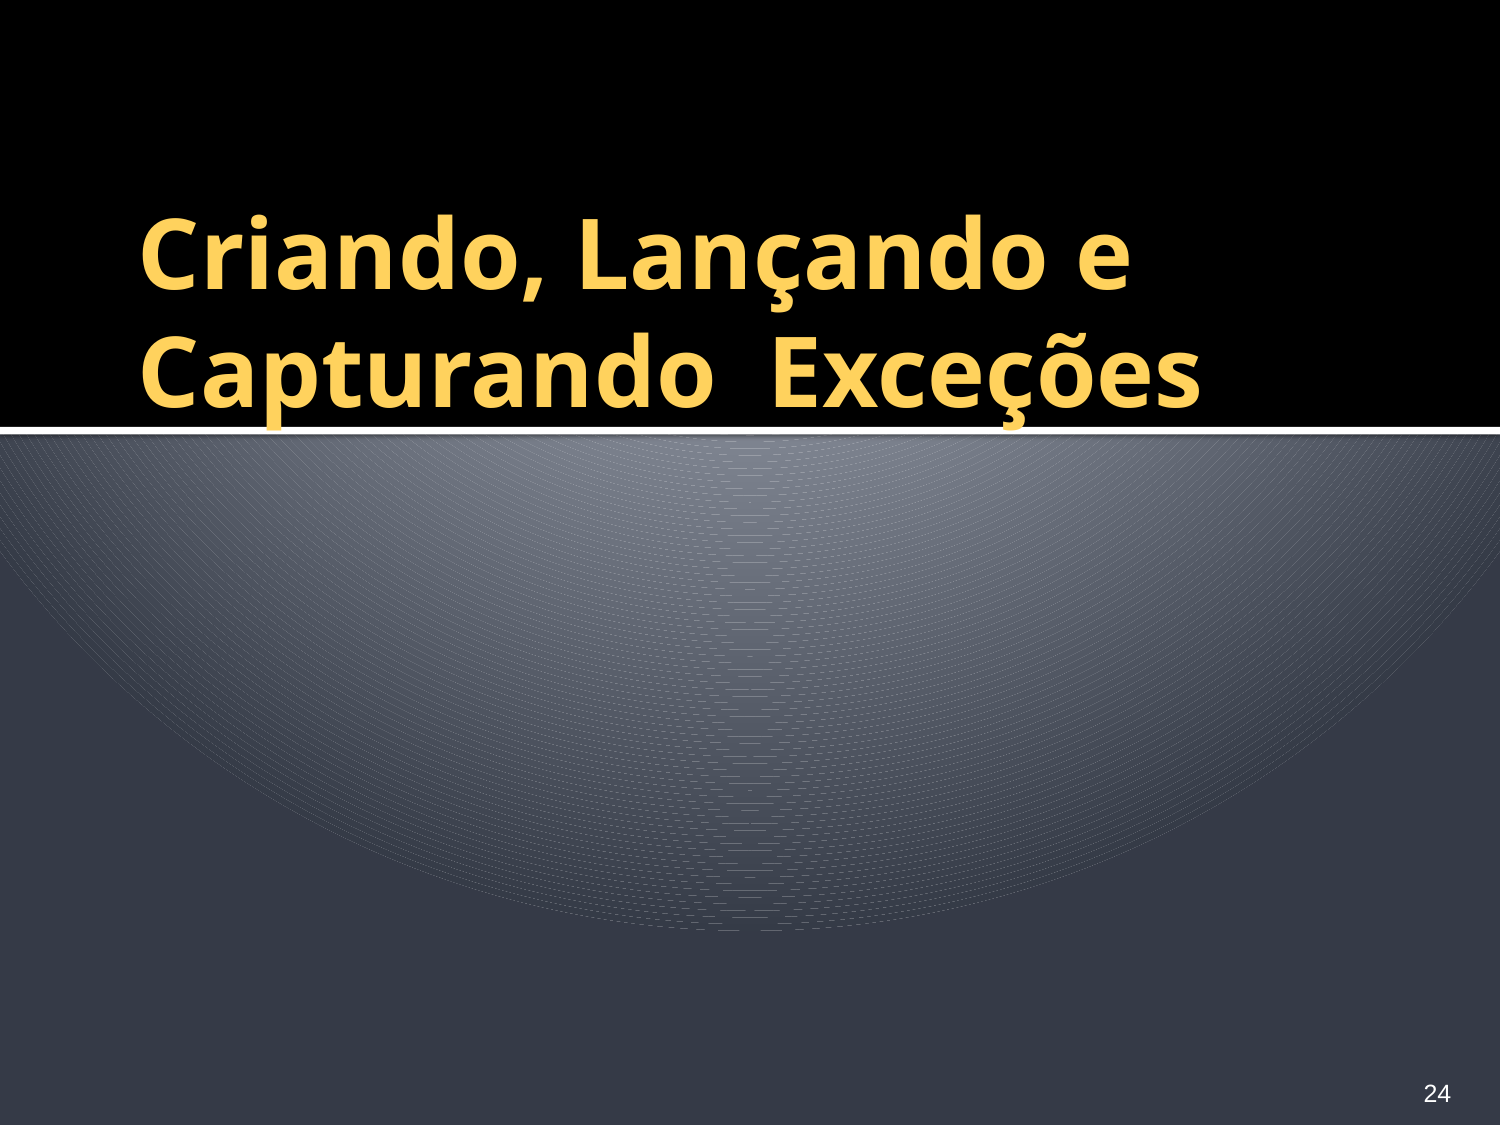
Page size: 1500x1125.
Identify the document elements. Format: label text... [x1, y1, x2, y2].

slide_number 24 [1345, 1062, 1467, 1108]
title Criando, Lançando e Capturando Exceções [123, 19, 1438, 427]
